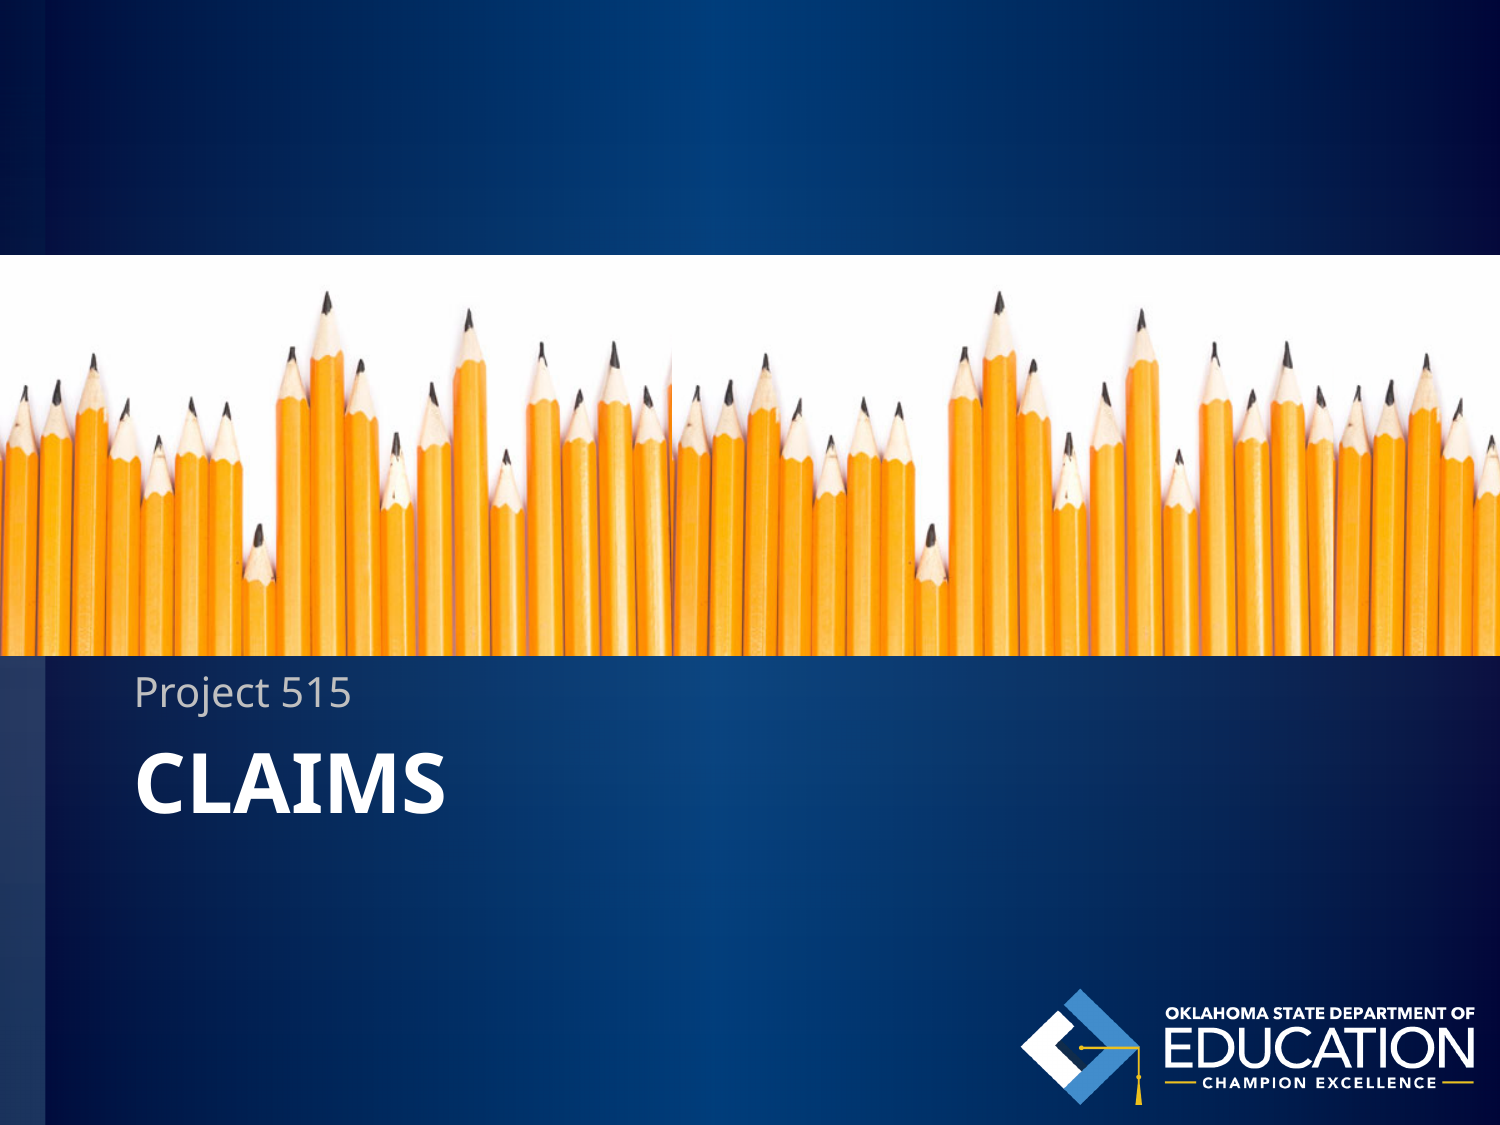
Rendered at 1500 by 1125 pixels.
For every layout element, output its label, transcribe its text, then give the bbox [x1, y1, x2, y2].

picture [0, 657, 1500, 1125]
picture [0, 0, 1500, 255]
list Project 515 [118, 664, 1394, 723]
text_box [0, 255, 1500, 657]
title claims [118, 723, 1394, 947]
